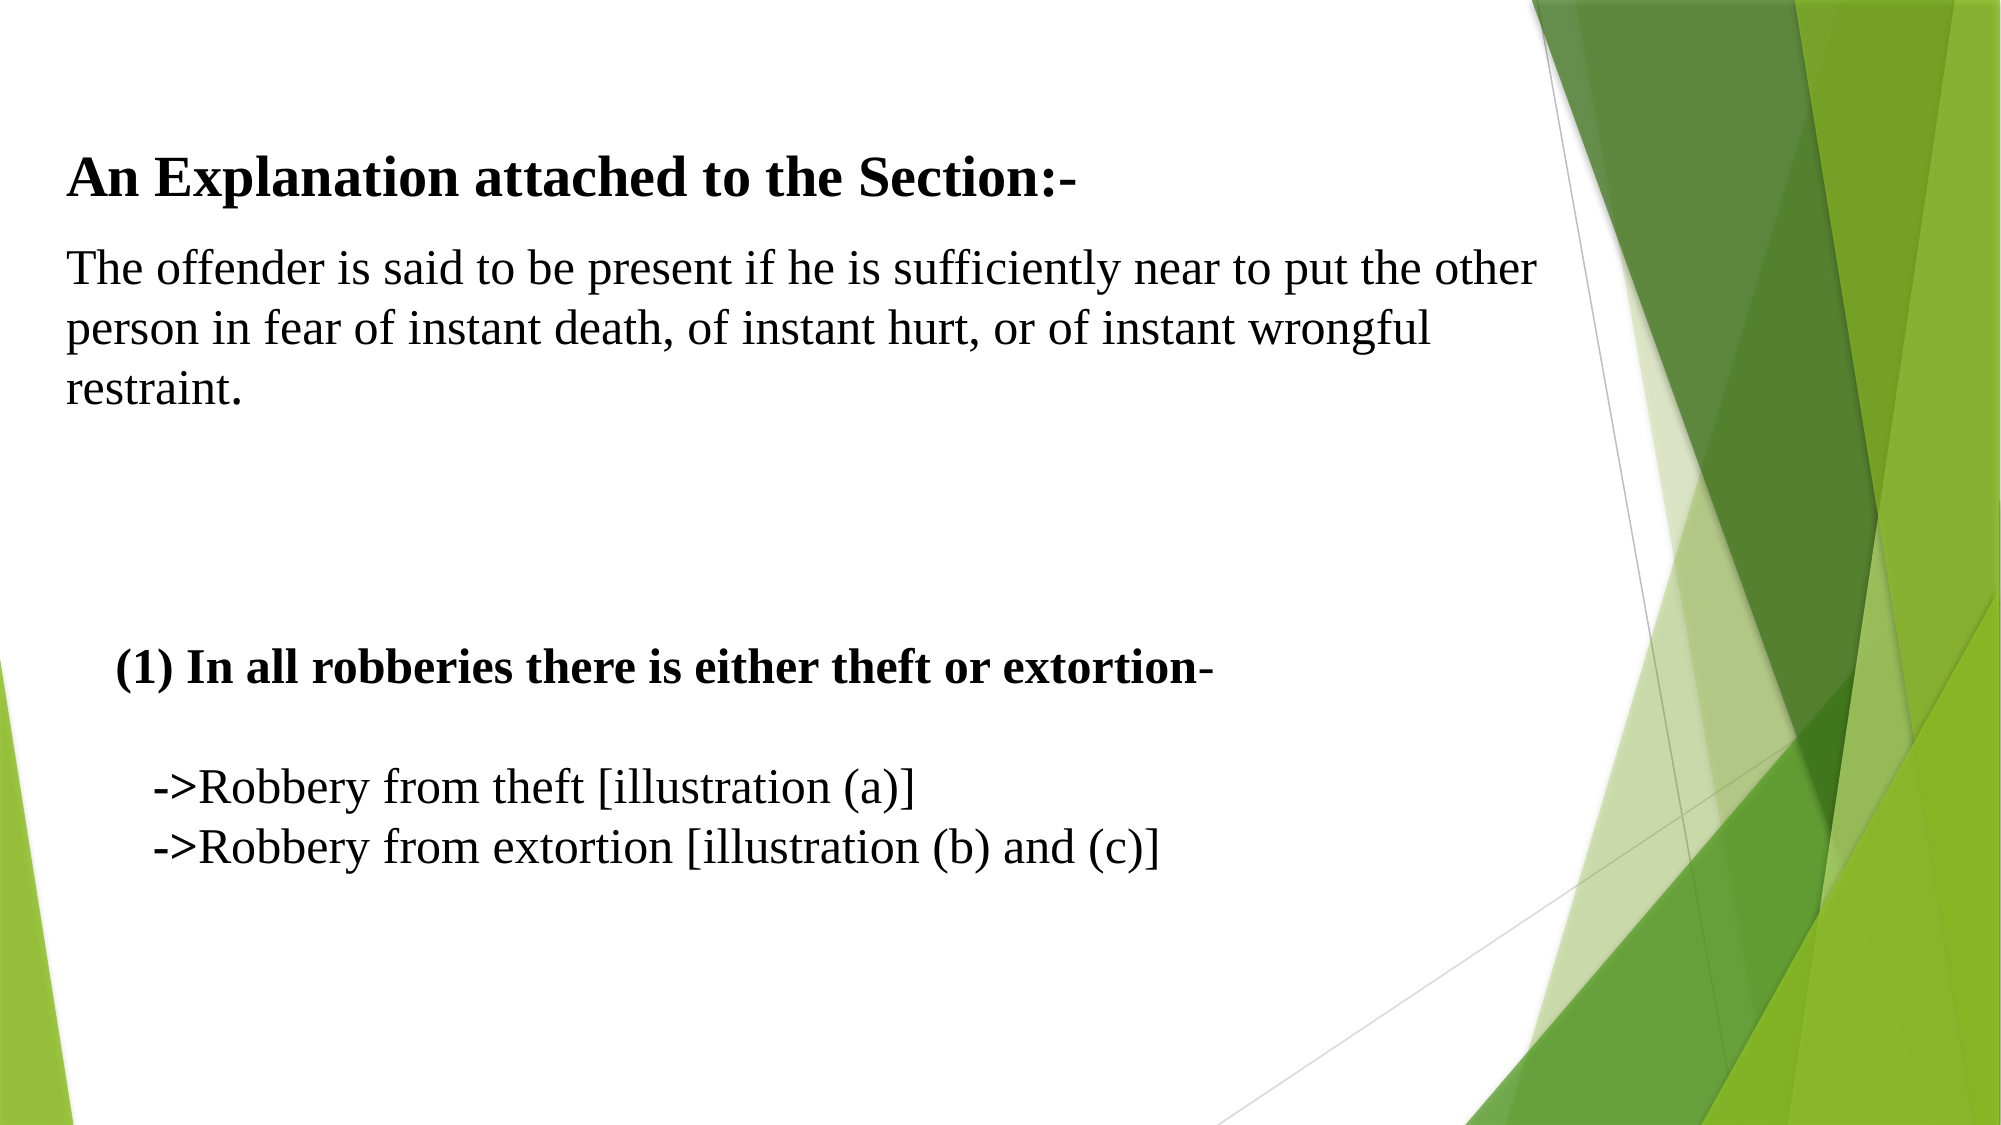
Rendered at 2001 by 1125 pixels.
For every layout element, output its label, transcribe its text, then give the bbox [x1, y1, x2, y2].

text_box An Explanation attached to the Section:- The offender is said to be present if he is suffi­ciently near to put the other person in fear of instant death, of instant hurt, or of instant wrongful restraint. [51, 130, 1554, 422]
text_box (1) In all robberies there is either theft or extortion- ->Robbery from theft [illustration (a)] ->Robbery from extortion [illustration (b) and (c)] [100, 625, 1554, 881]
